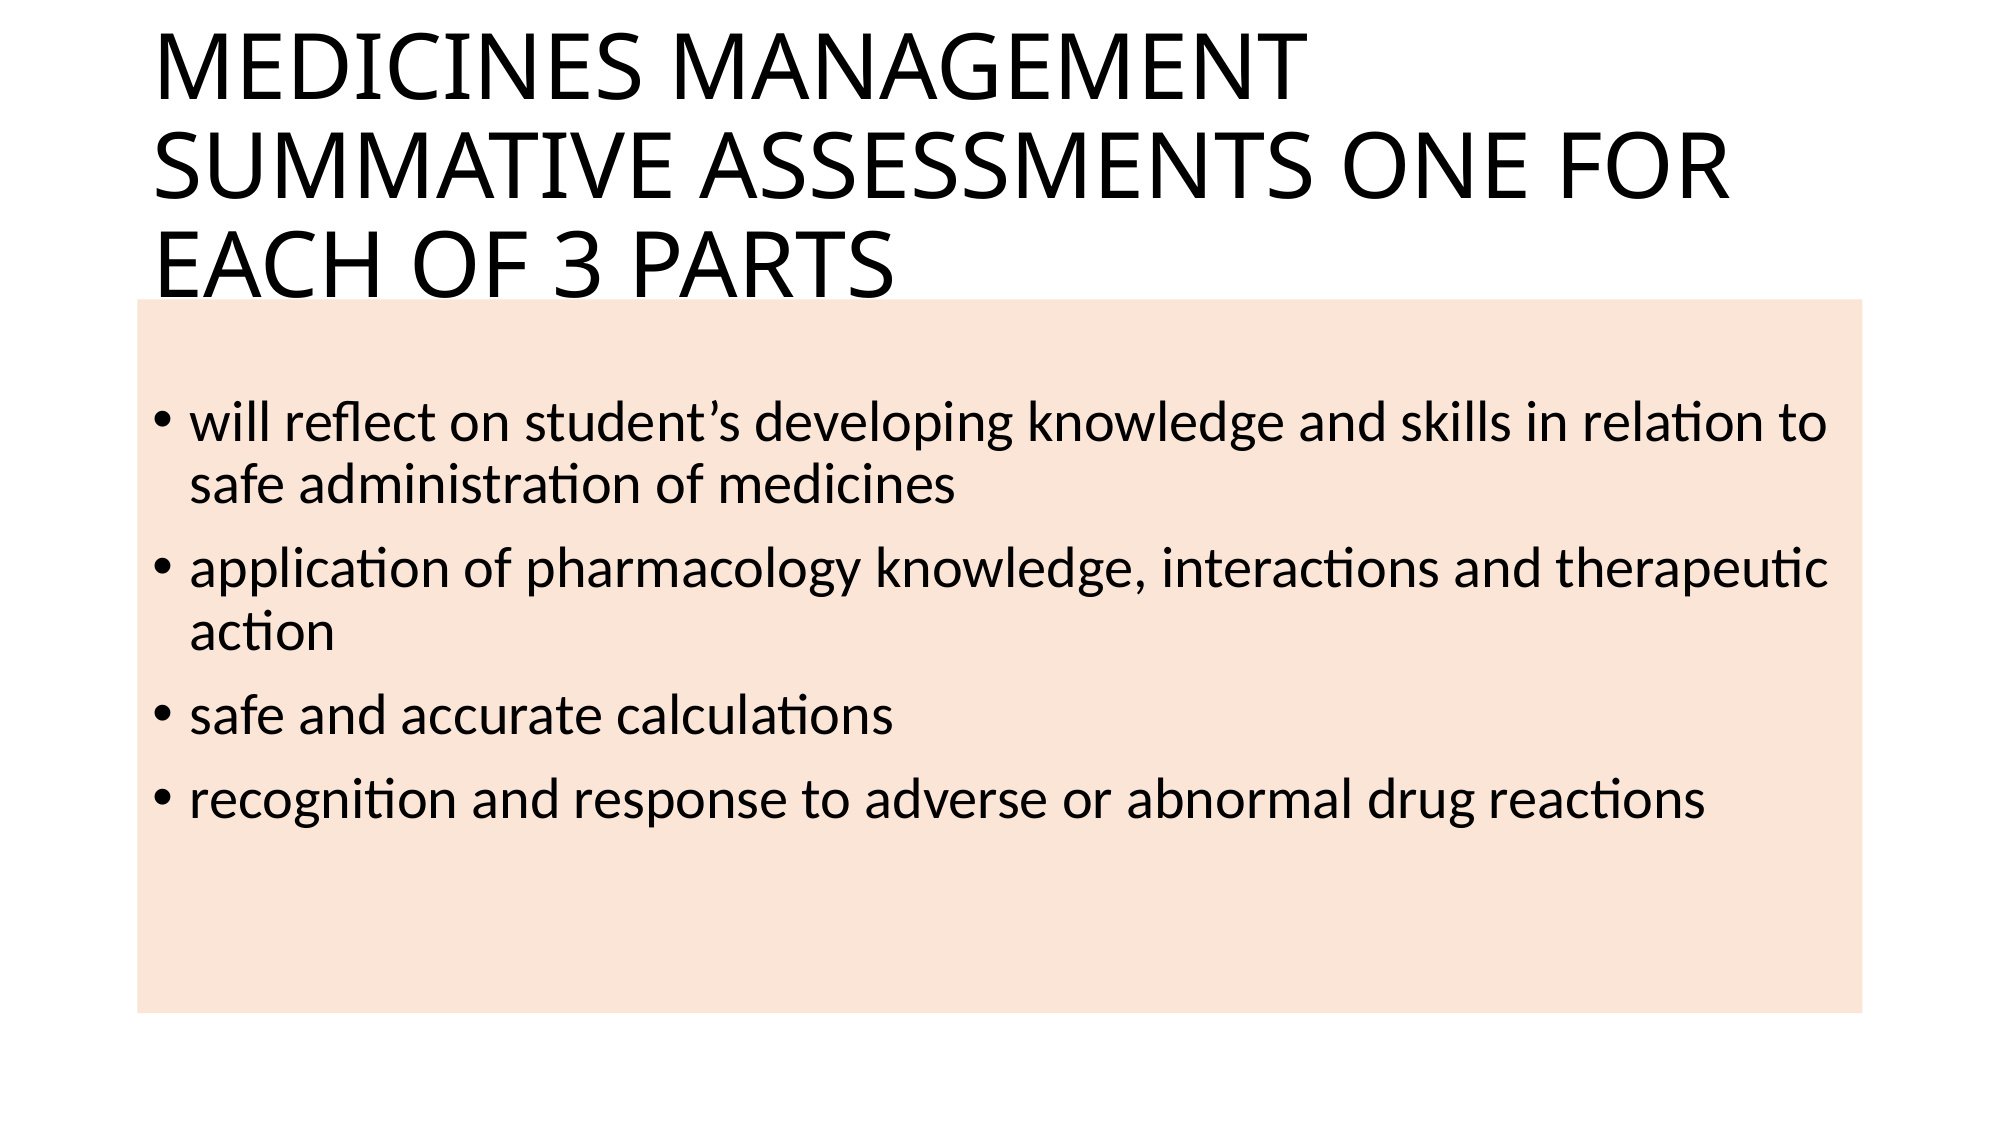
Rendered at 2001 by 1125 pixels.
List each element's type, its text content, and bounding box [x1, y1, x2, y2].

title MEDICINES MANAGEMENT SUMMATIVE ASSESSMENTS ONE FOR EACH OF 3 PARTS [137, 59, 1863, 278]
list will reflect on student’s developing knowledge and skills in relation to safe administration of medicines application of pharmacology knowledge, interactions and therapeutic action safe and accurate calculations recognition and response to adverse or abnormal drug reactions [137, 299, 1863, 1014]
